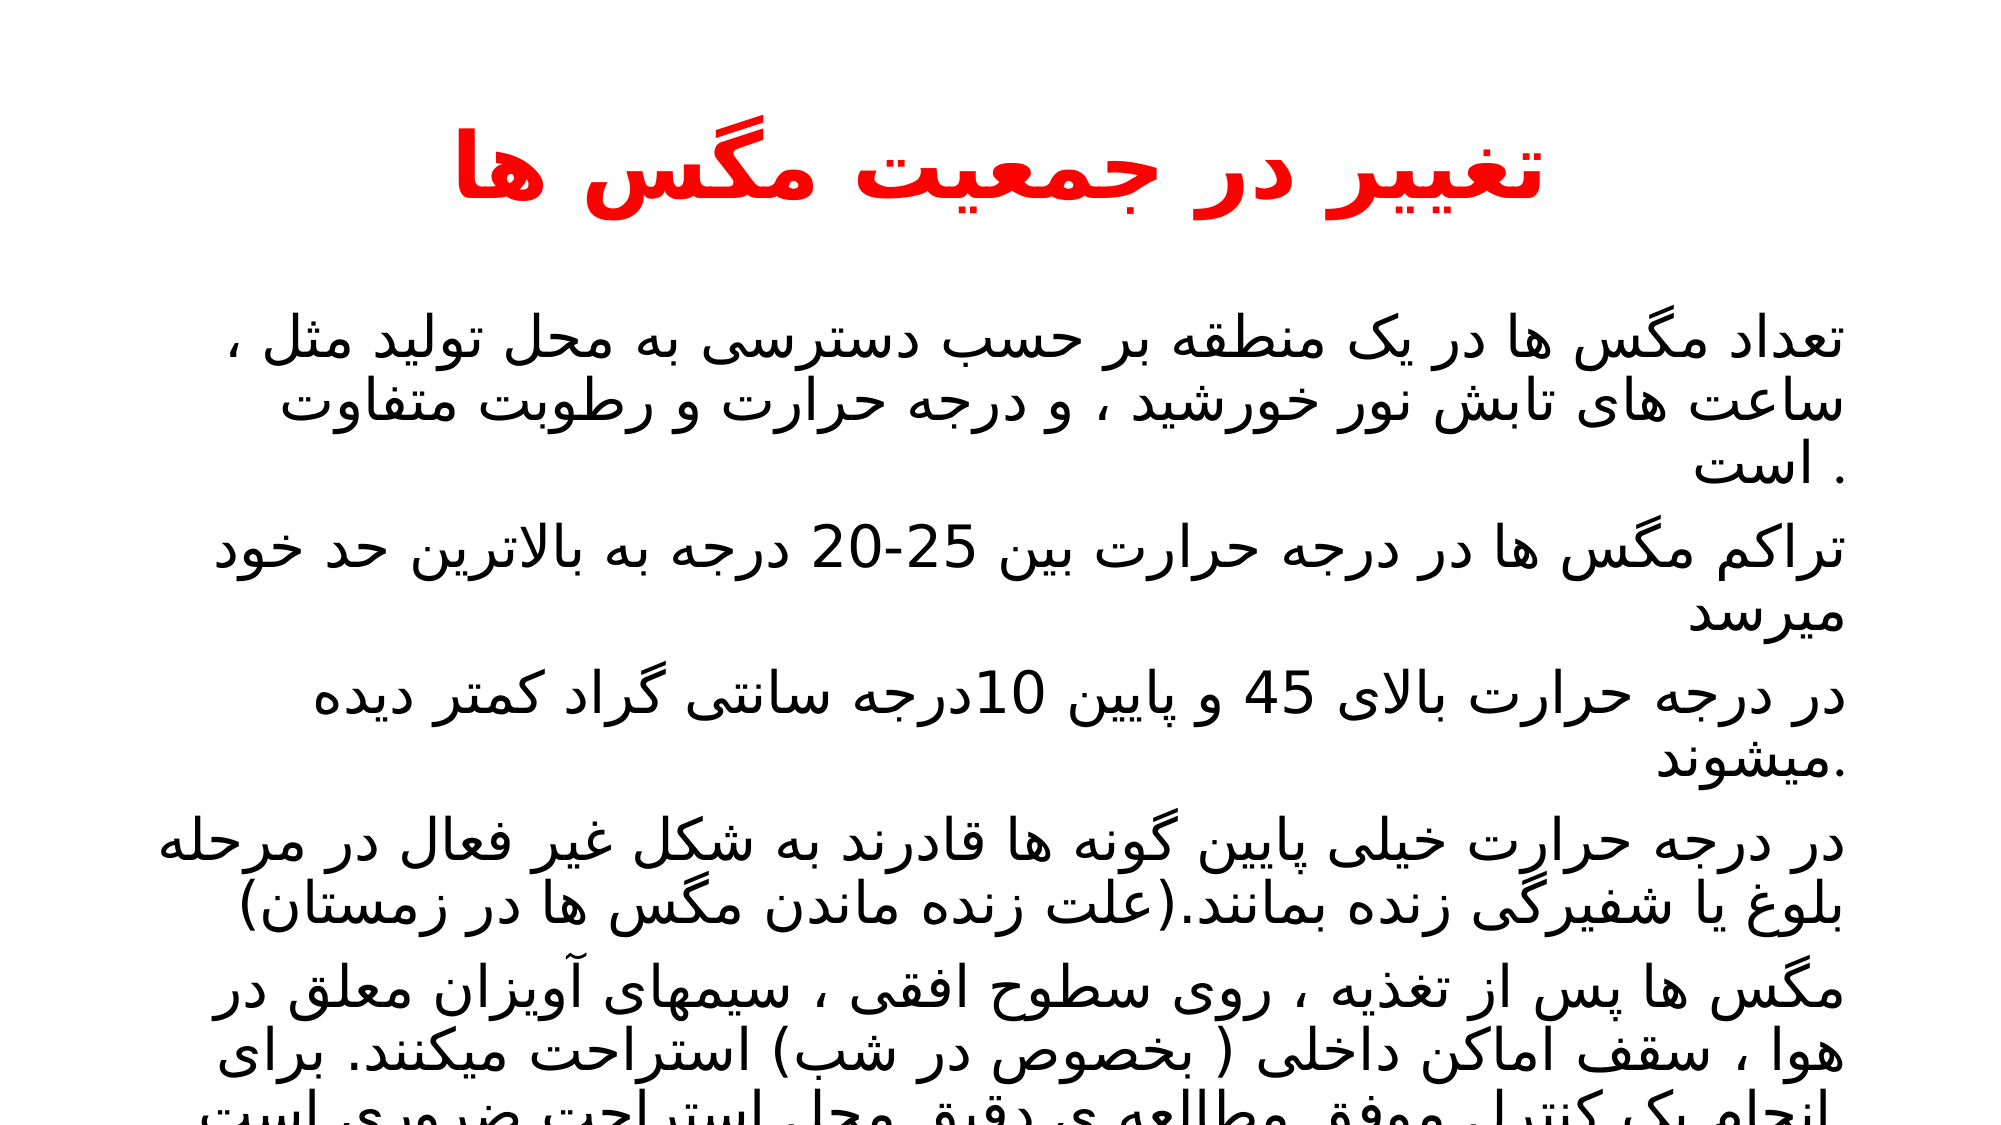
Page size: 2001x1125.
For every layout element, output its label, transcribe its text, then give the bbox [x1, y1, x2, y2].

title تغییر در جمعیت مگس ها [137, 59, 1863, 278]
list تعداد مگس ها در یک منطقه بر حسب دسترسی به محل تولید مثل ، ساعت های تابش نور خورشید ، و درجه حرارت و رطوبت متفاوت است . تراکم مگس ها در درجه حرارت بین 25-20 درجه به بالاترین حد خود میرسد در درجه حرارت بالای 45 و پایین 10درجه سانتی گراد کمتر دیده میشوند. در درجه حرارت خیلی پایین گونه ها قادرند به شکل غیر فعال در مرحله بلوغ یا شفیرگی زنده بمانند.(علت زنده ماندن مگس ها در زمستان) مگس ها پس از تغذیه ، روی سطوح افقی ، سیمهای آویزان معلق در هوا ، سقف اماکن داخلی ( بخصوص در شب) استراحت میکنند. برای انجام یک کنترل موفق مطالعه ی دقیق محل استراحت ضروری است. [137, 299, 1863, 1014]
